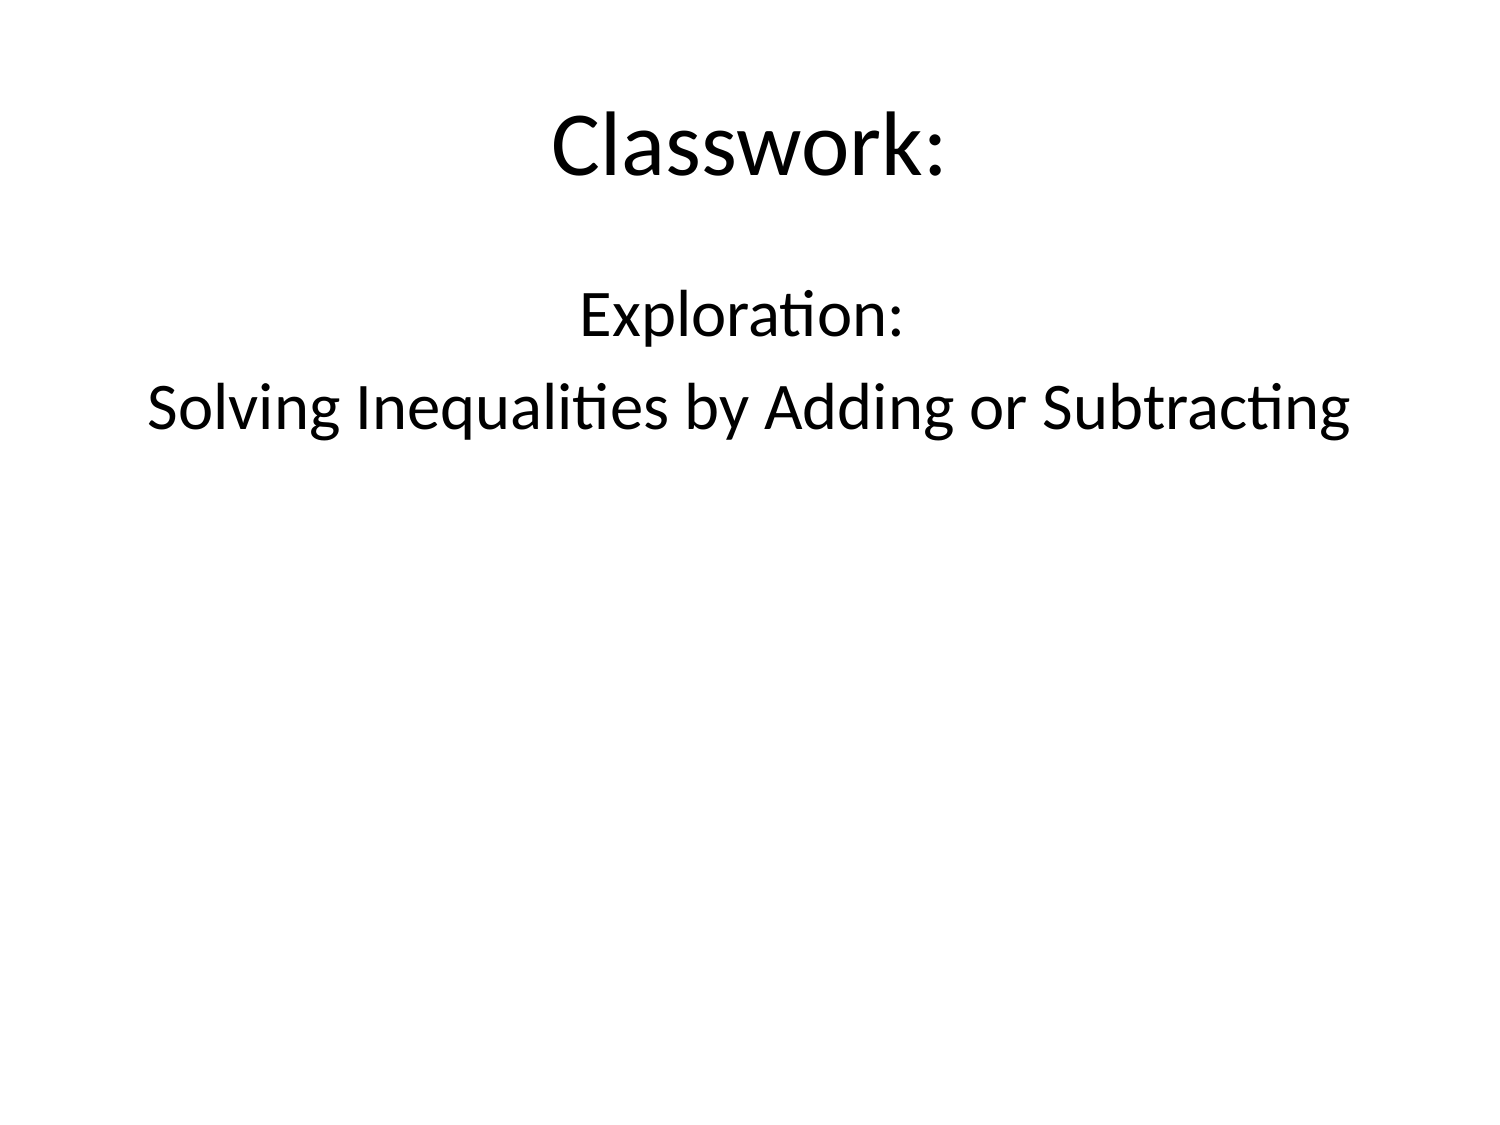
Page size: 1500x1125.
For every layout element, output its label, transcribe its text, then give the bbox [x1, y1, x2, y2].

title Classwork: [75, 45, 1425, 233]
list Exploration: Solving Inequalities by Adding or Subtracting [75, 262, 1425, 1005]
